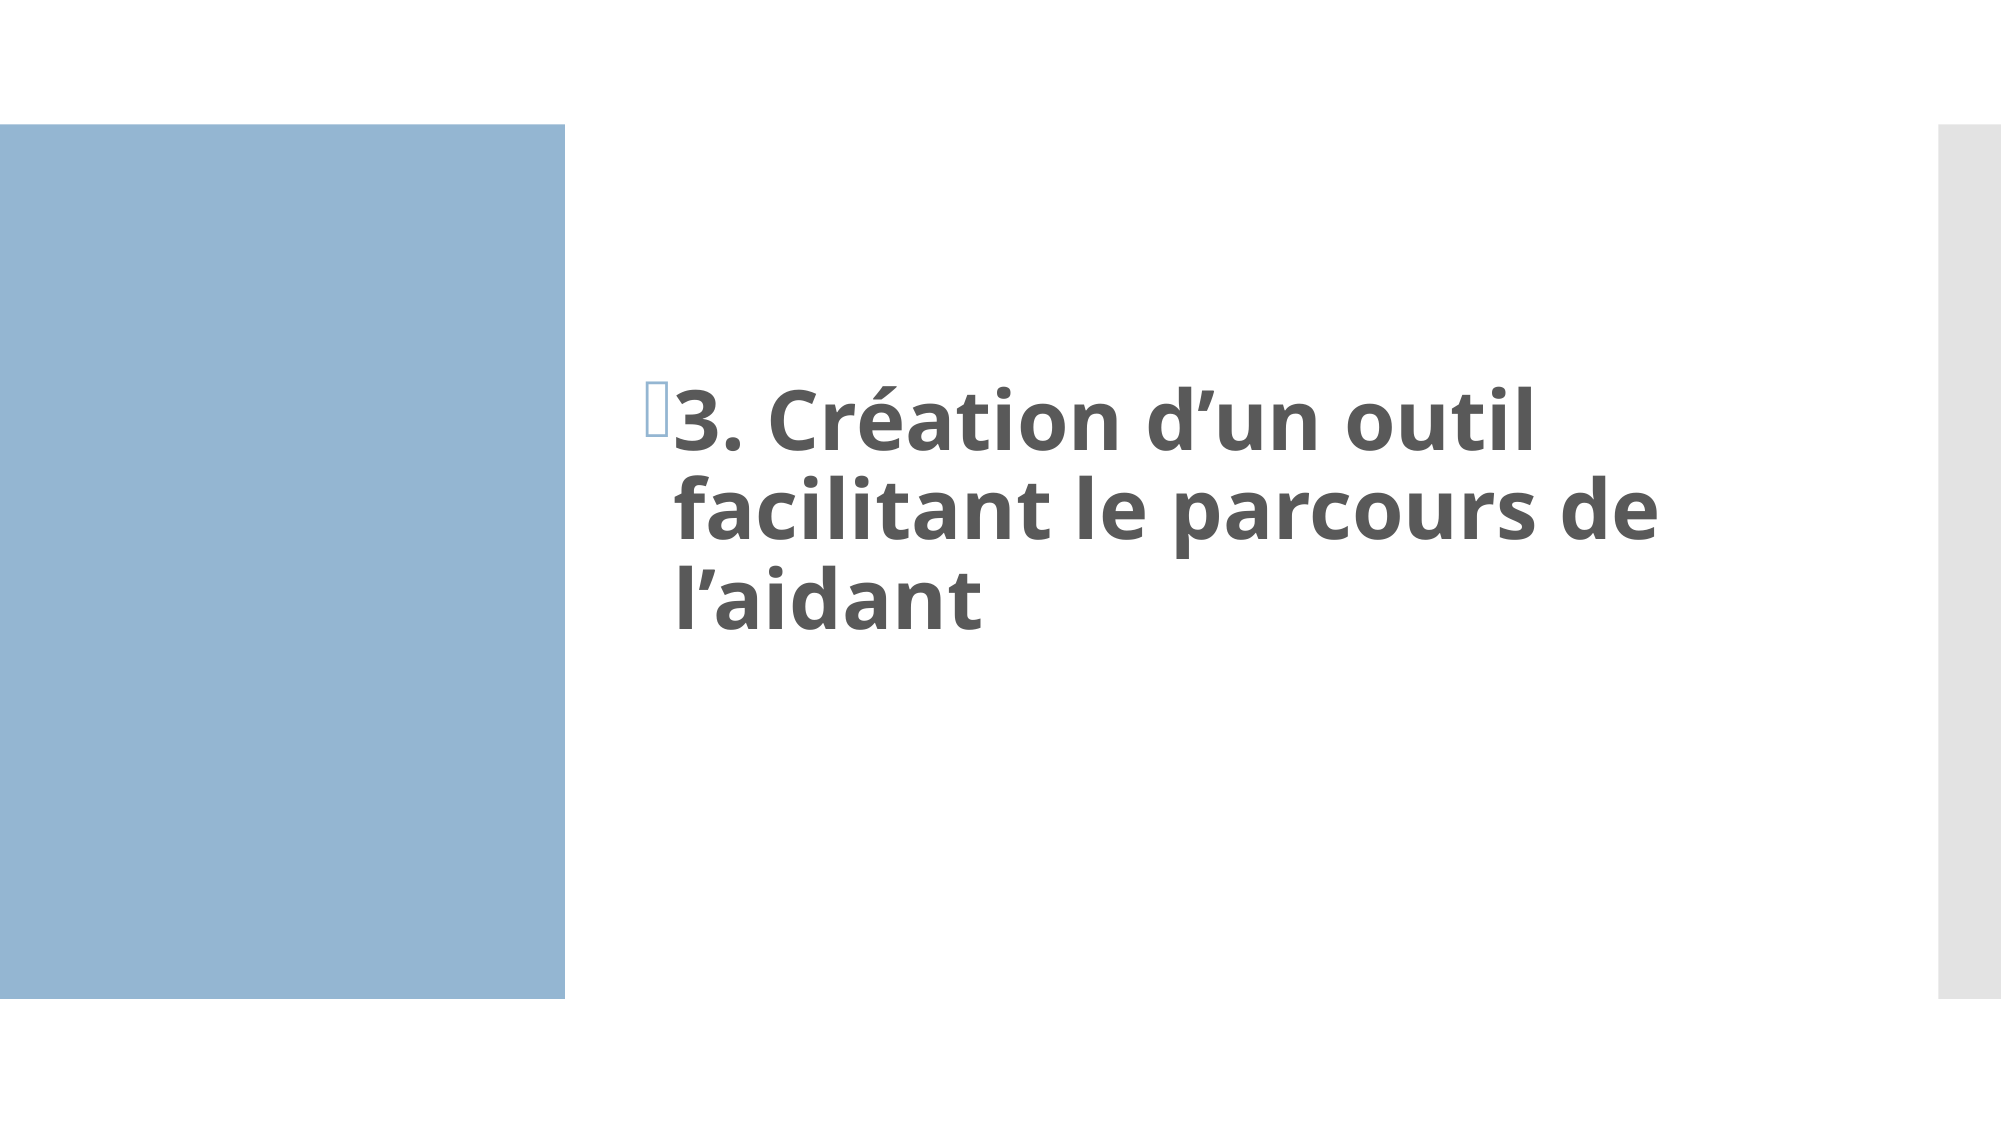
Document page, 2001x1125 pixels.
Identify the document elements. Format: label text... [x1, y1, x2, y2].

list 3. Création d’un outil facilitant le parcours de l’aidant [628, 247, 1829, 849]
